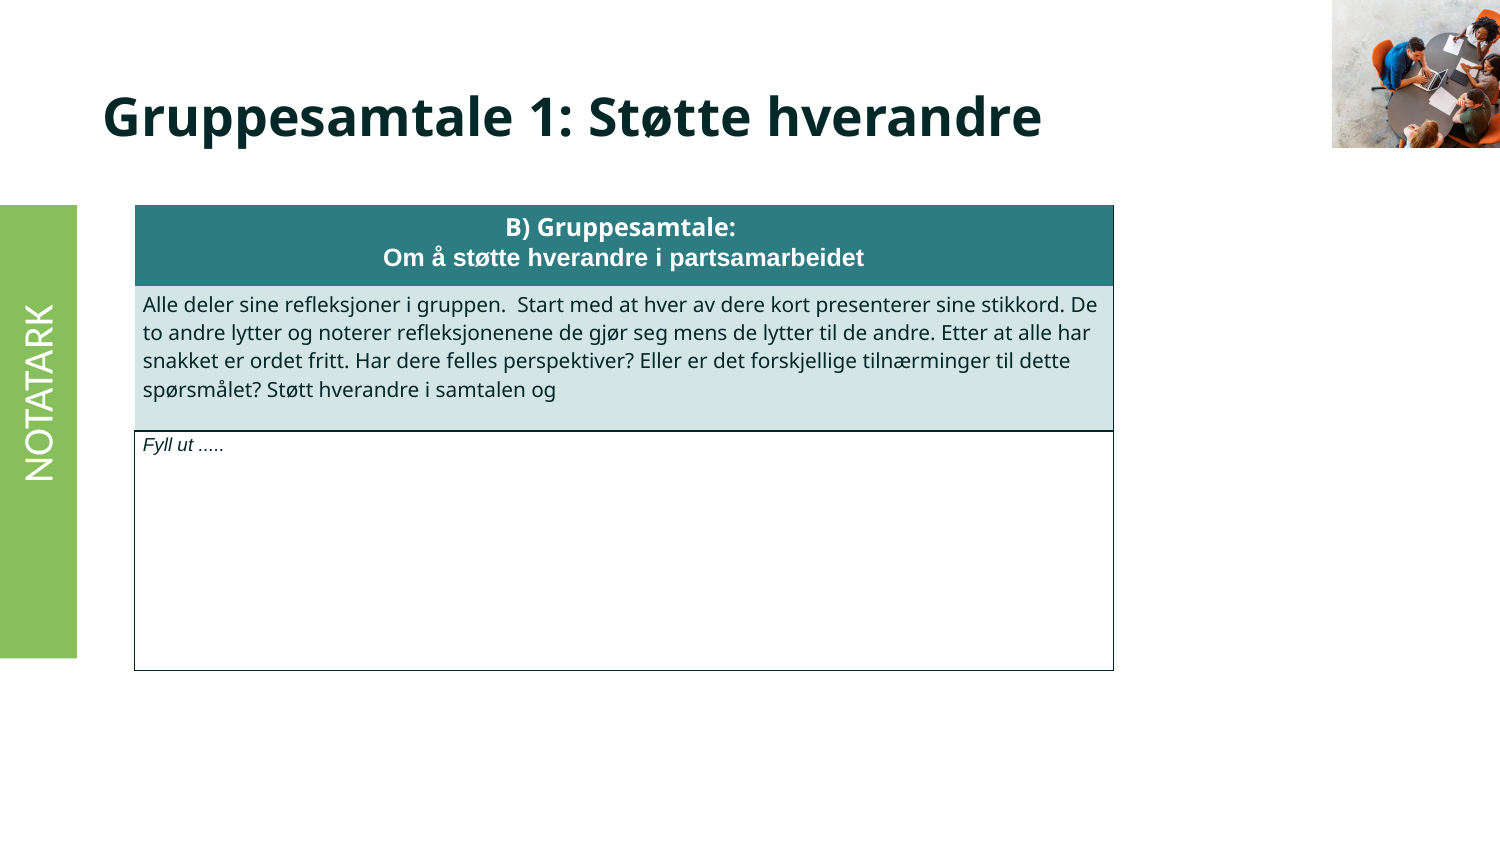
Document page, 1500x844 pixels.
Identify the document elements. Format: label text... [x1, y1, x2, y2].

title Gruppesamtale 1: Støtte hverandre [87, 67, 1413, 162]
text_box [0, 204, 78, 659]
table_cell Alle deler sine refleksjoner i gruppen. Start med at hver av dere kort presenterer sine stikkord. De to andre lytter og noterer refleksjonenene de gjør seg mens de lytter til de andre. Etter at alle har snakket er ordet fritt. Har dere felles perspektiver? Eller er det forskjellige tilnærminger til dette spørsmålet? Støtt hverandre i samtalen og [135, 286, 1113, 430]
table_header B) Gruppesamtale: Om å støtte hverandre i partsamarbeidet [135, 205, 1113, 286]
table_cell Fyll ut ..... [135, 432, 1113, 670]
picture [1331, 0, 1500, 148]
